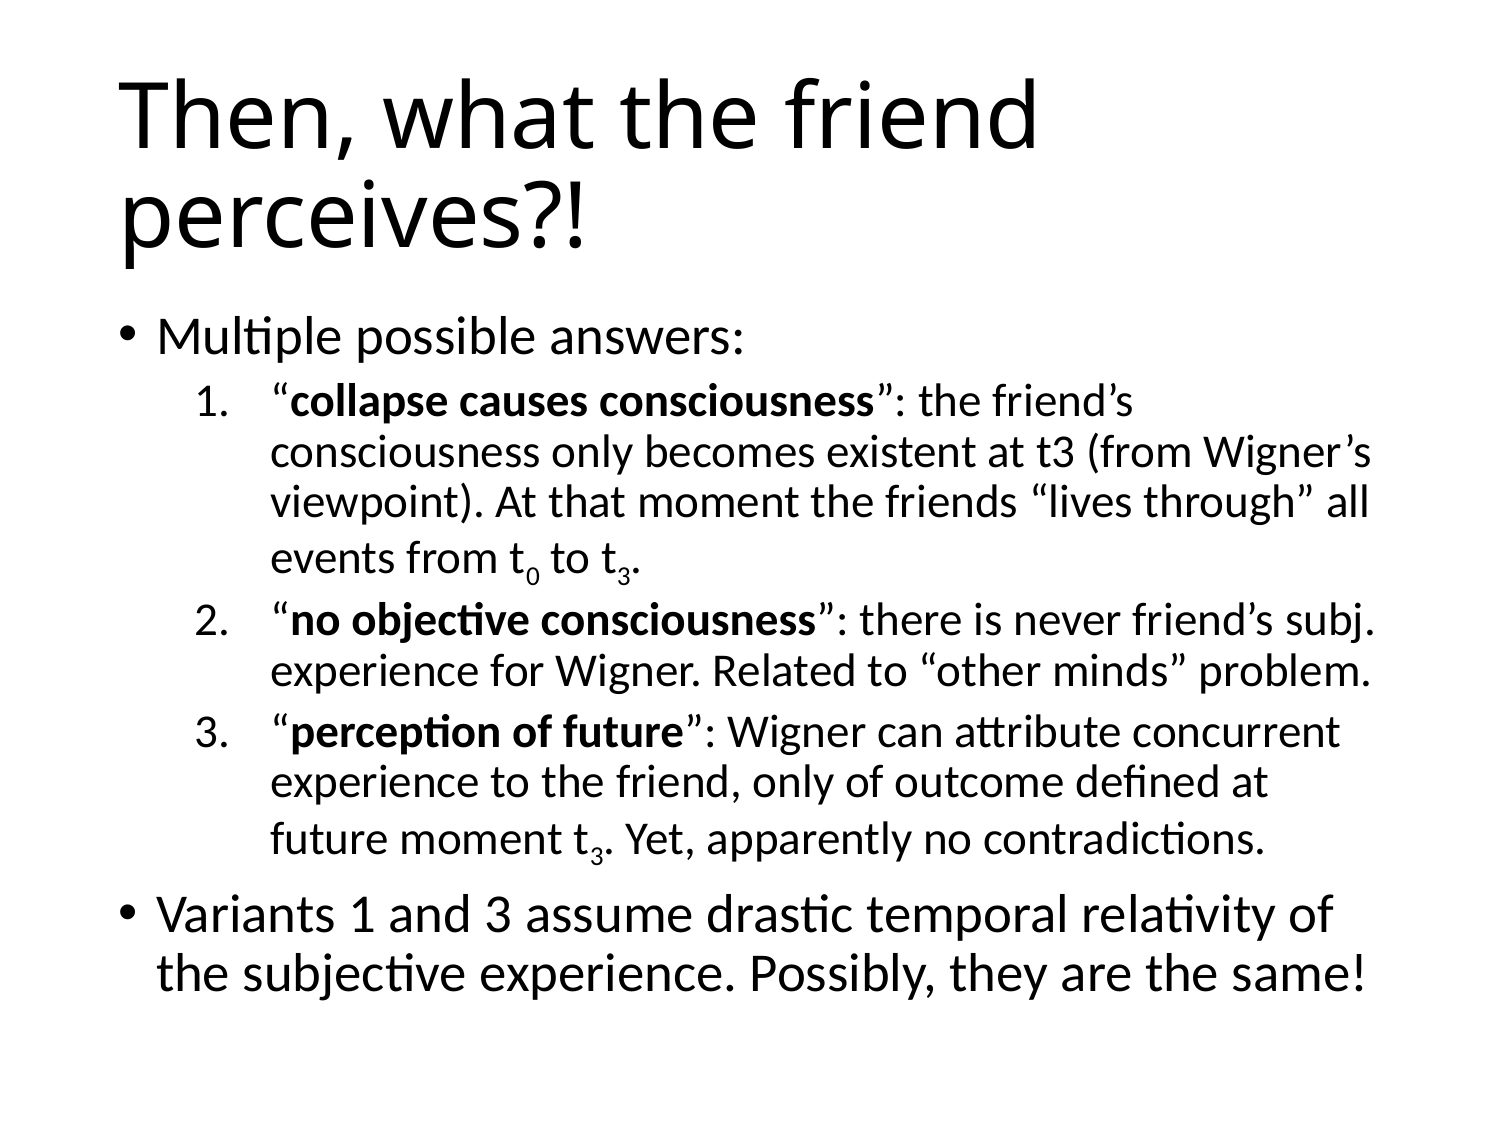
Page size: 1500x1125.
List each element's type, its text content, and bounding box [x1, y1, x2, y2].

list Multiple possible answers: “collapse causes consciousness”: the friend’s consciousness only becomes existent at t3 (from Wigner’s viewpoint). At that moment the friends “lives through” all events from t0 to t3. “no objective consciousness”: there is never friend’s subj. experience for Wigner. Related to “other minds” problem. “perception of future”: Wigner can attribute concurrent experience to the friend, only of outcome defined at future moment t3. Yet, apparently no contradictions. Variants 1 and 3 assume drastic temporal relativity of the subjective experience. Possibly, they are the same! [103, 299, 1397, 1014]
title Then, what the friend perceives?! [103, 59, 1397, 278]
